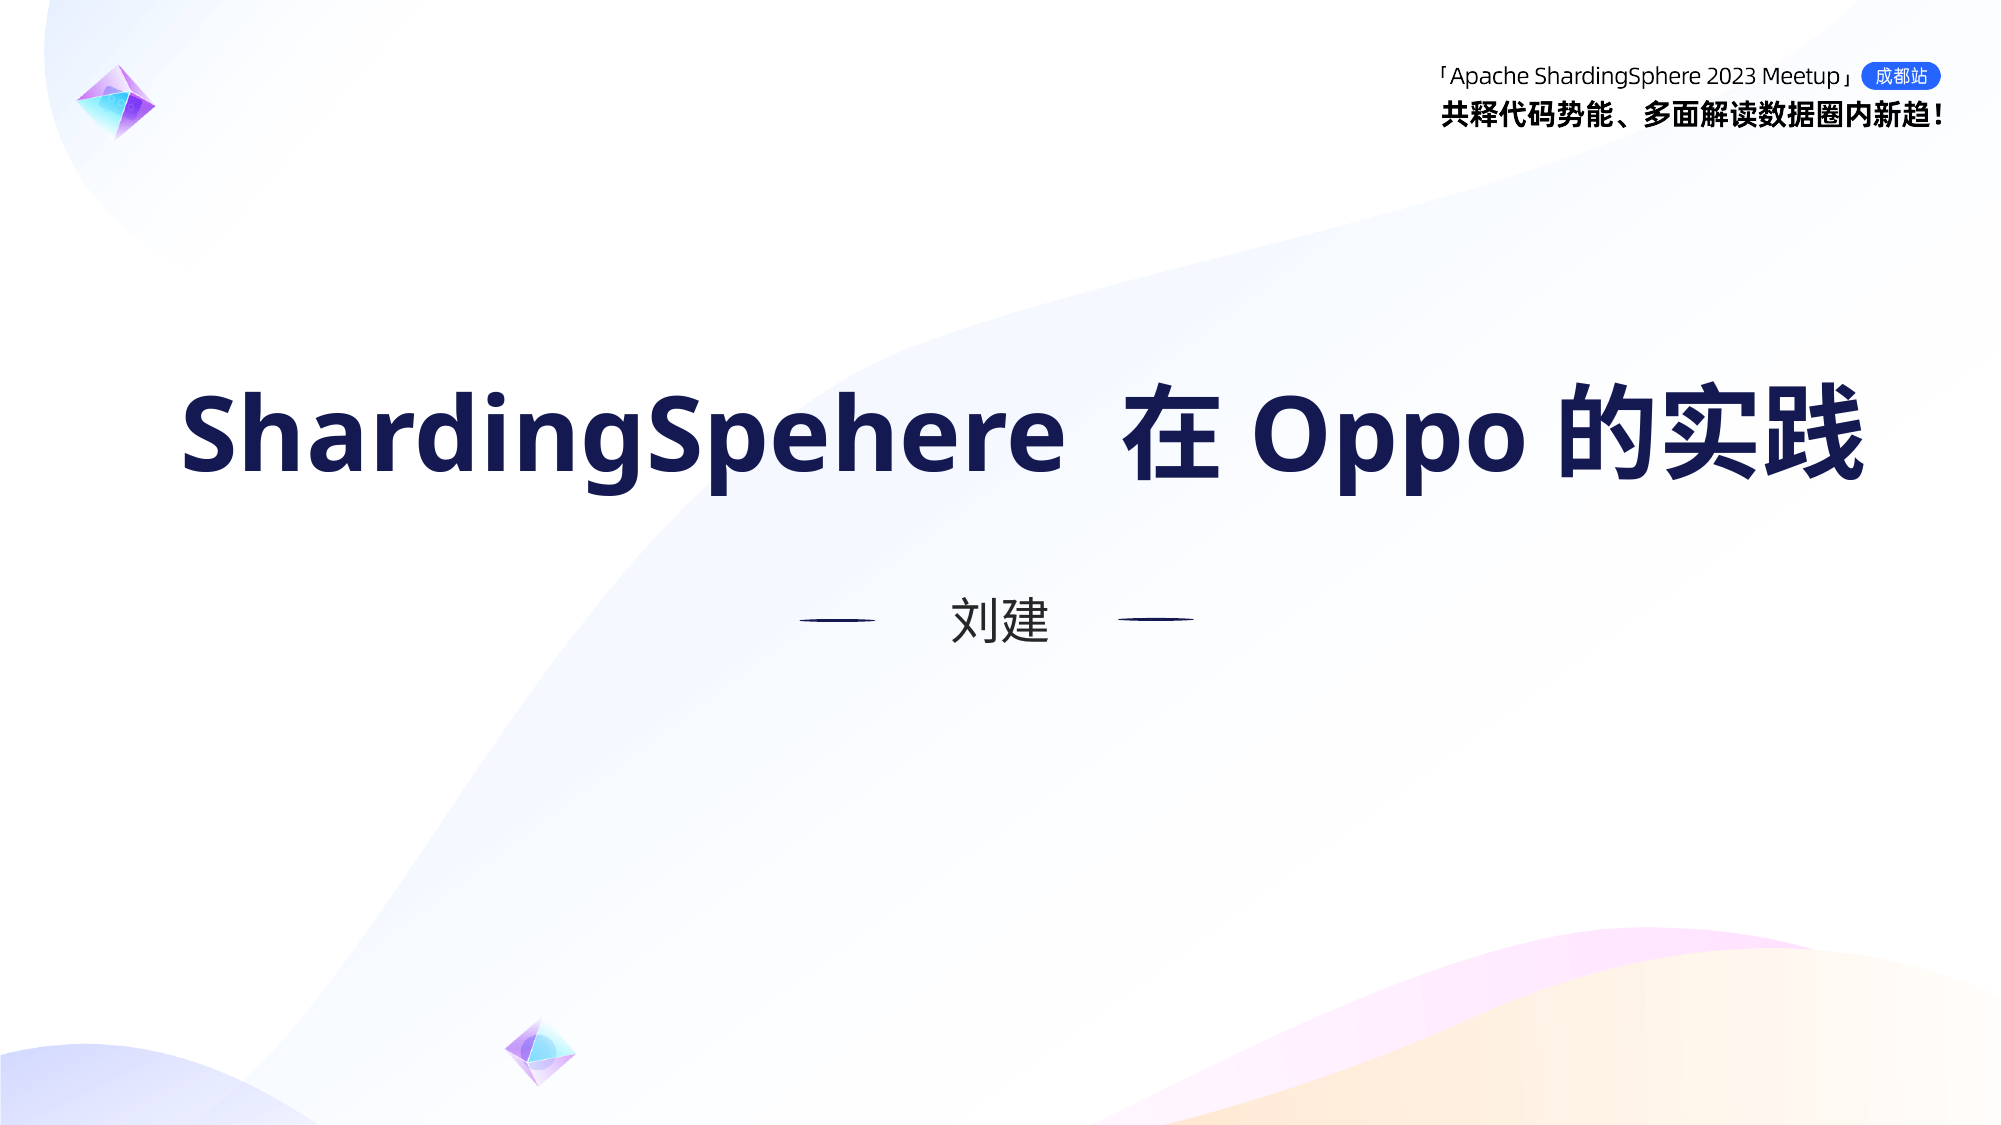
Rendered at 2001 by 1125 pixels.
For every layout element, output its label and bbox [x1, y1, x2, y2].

picture [0, 0, 2000, 1125]
text_box [71, 360, 1977, 662]
